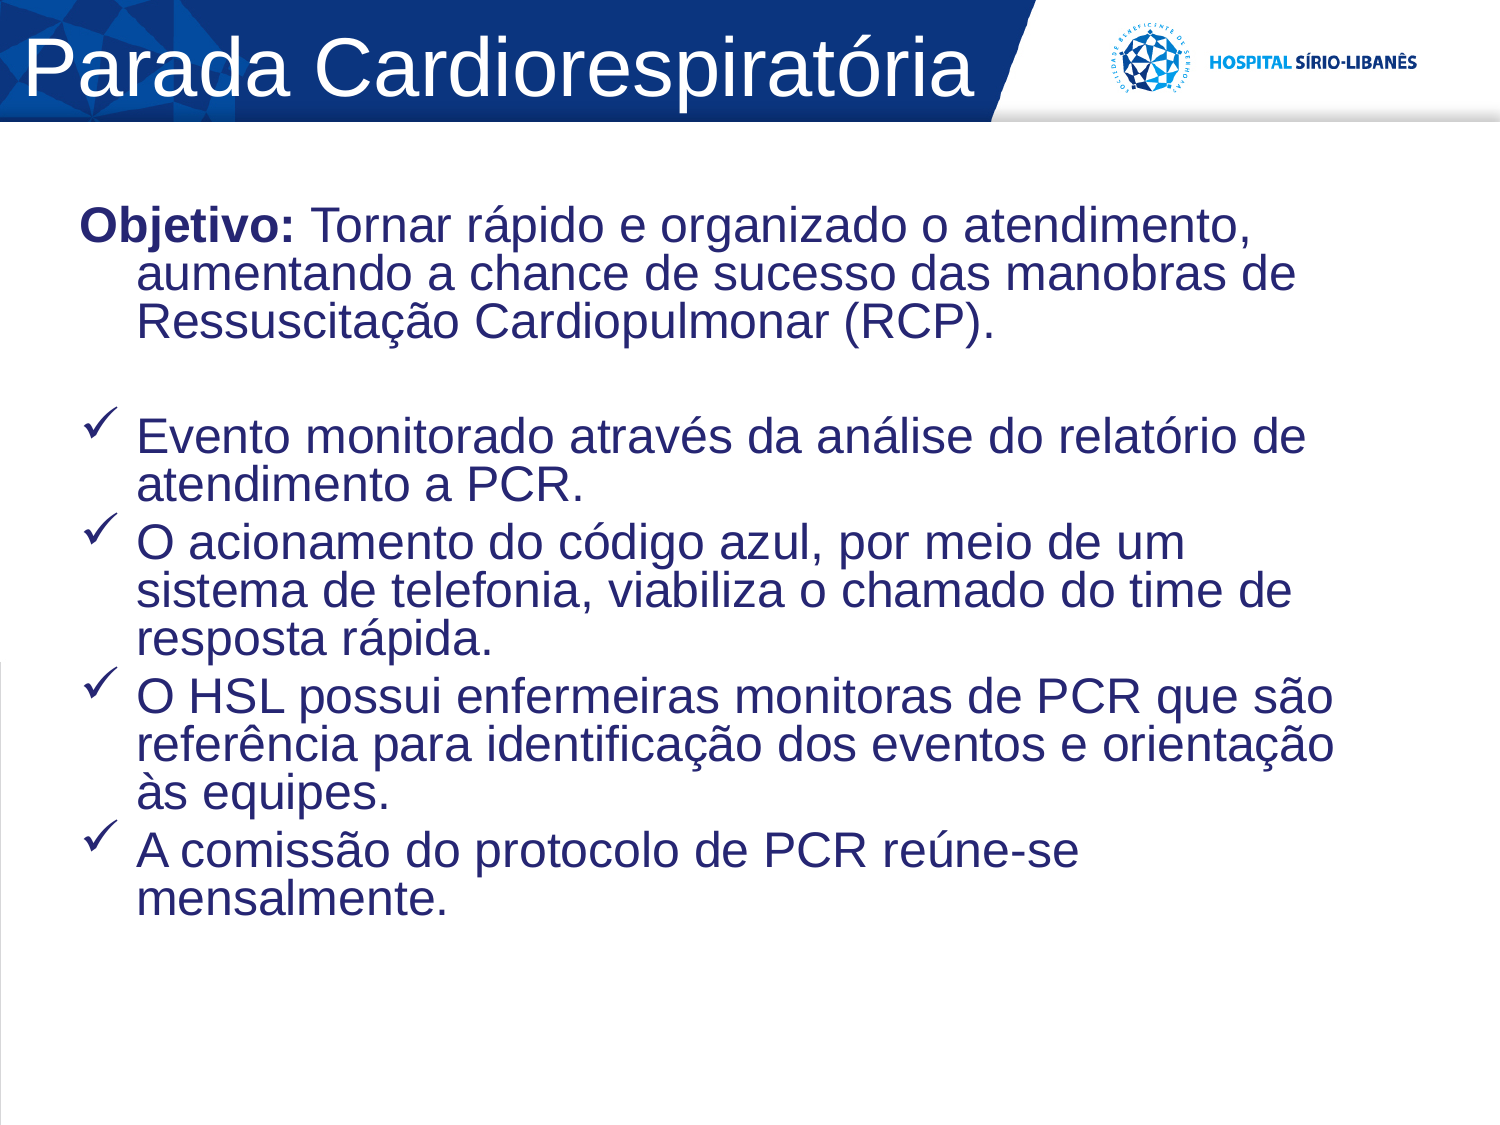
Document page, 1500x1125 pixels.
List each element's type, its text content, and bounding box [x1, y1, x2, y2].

list Objetivo: Tornar rápido e organizado o atendimento, aumentando a chance de sucesso das manobras de Ressuscitação Cardiopulmonar (RCP). Evento monitorado através da análise do relatório de atendimento a PCR. O acionamento do código azul, por meio de um sistema de telefonia, viabiliza o chamado do time de resposta rápida. O HSL possui enfermeiras monitoras de PCR que são referência para identificação dos eventos e orientação às equipes. A comissão do protocolo de PCR reúne-se mensalmente. [64, 196, 1365, 1012]
picture [0, 0, 1500, 1125]
title Parada Cardiorespiratória [0, 0, 999, 126]
